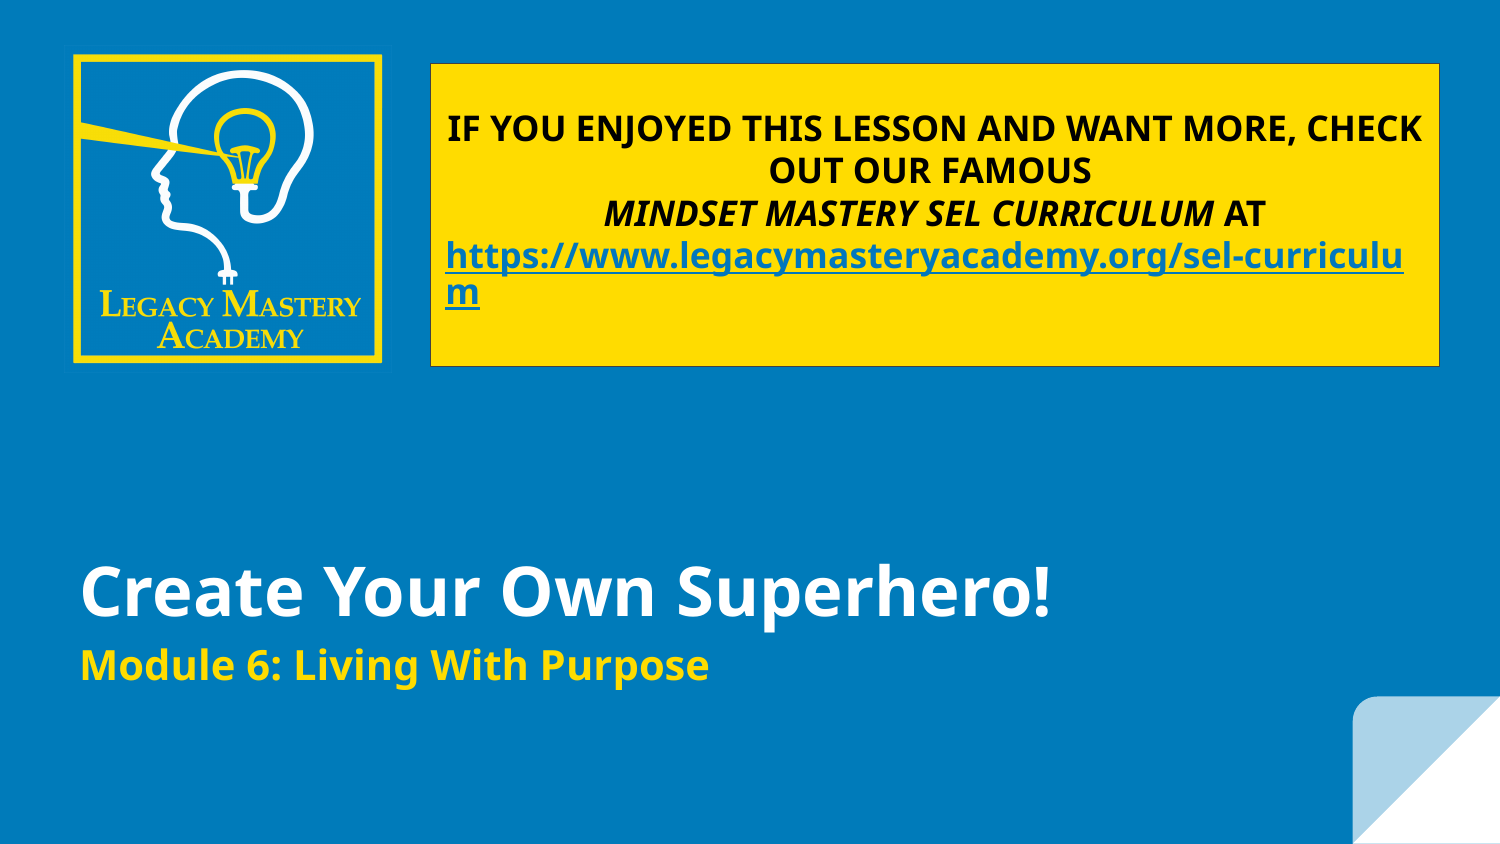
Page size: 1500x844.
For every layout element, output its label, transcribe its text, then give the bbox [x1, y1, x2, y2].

picture [74, 55, 382, 363]
text_box IF YOU ENJOYED THIS LESSON AND WANT MORE, CHECK OUT OUR FAMOUS MINDSET MASTERY SEL CURRICULUM AT https://www.legacymasteryacademy.org/sel-curriculum [430, 63, 1440, 367]
text_box [1412, 758, 1492, 830]
subtitle Module 6: Living With Purpose [64, 623, 1413, 695]
title Create Your Own Superhero! [64, 362, 1413, 623]
